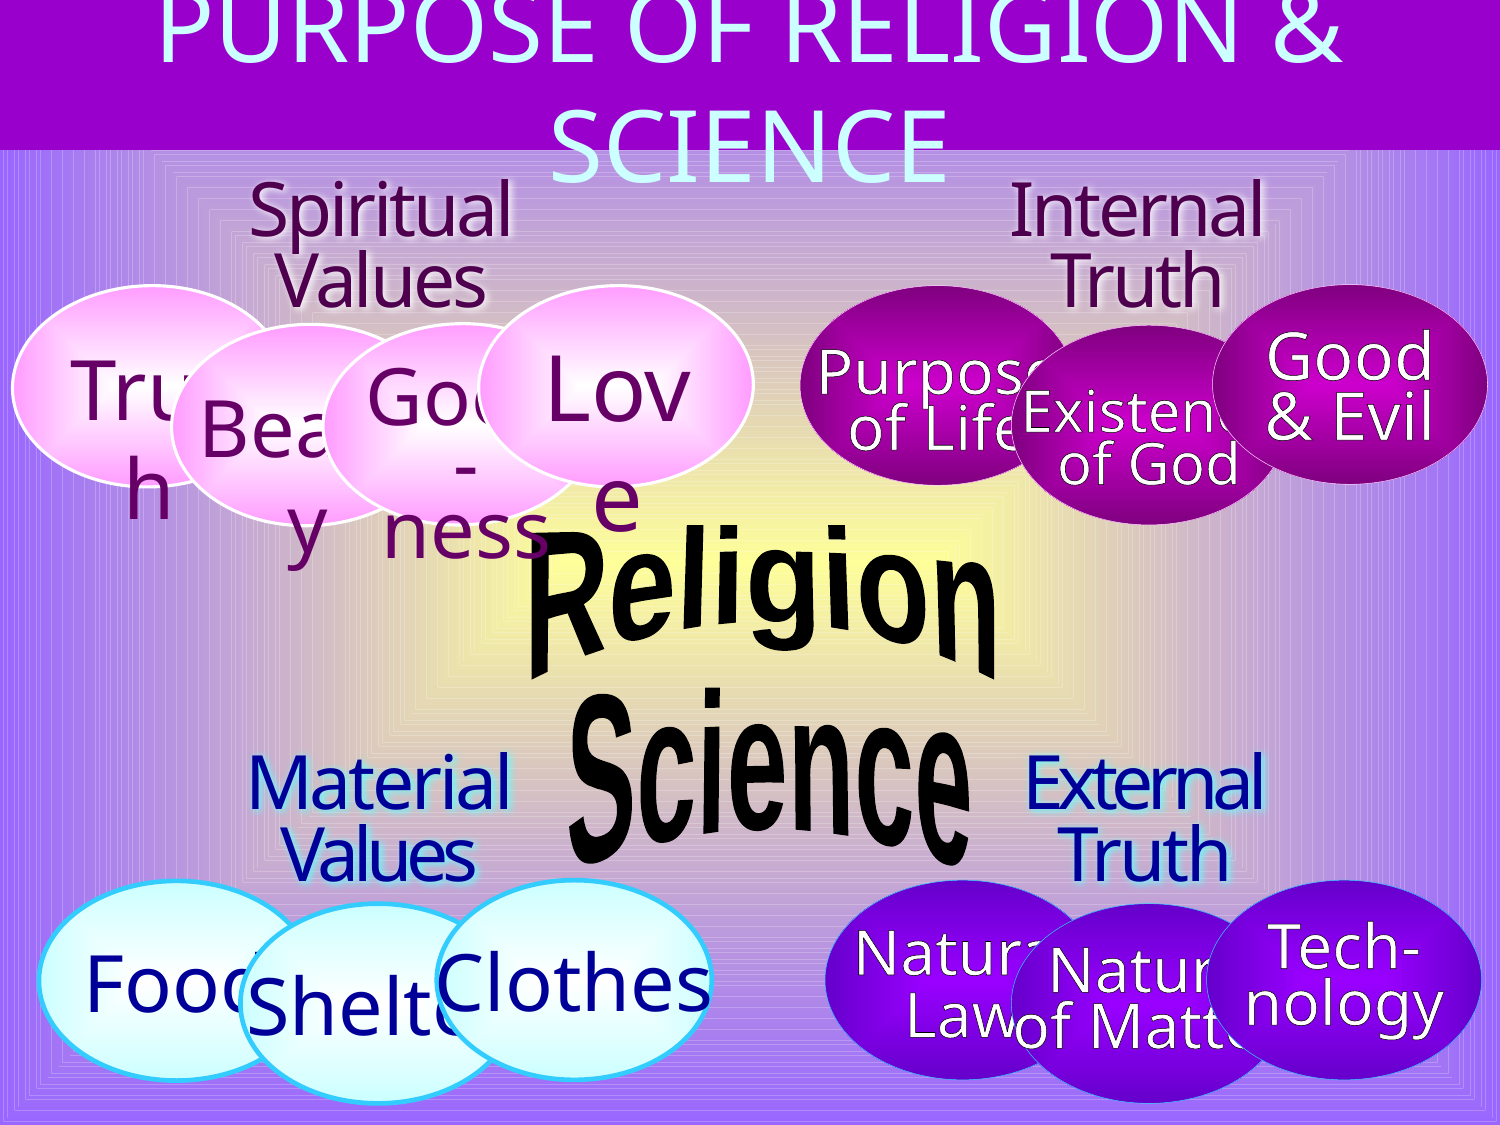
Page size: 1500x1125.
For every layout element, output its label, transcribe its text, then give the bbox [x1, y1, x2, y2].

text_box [12, 285, 288, 488]
text_box PURPOSE OF RELIGION & SCIENCE [0, 0, 1500, 150]
text_box Tech- nology [1206, 880, 1482, 1080]
text_box External Truth [924, 748, 1366, 902]
text_box Good & Evil [1212, 284, 1488, 485]
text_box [170, 324, 320, 527]
text_box Natural Law [825, 880, 1073, 1080]
text_box Existence of God [1011, 325, 1274, 525]
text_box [322, 323, 598, 526]
text_box Internal Truth [942, 174, 1333, 329]
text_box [478, 285, 754, 488]
text_box Material Values [158, 748, 600, 902]
text_box Clothes [436, 880, 712, 1080]
text_box Food [38, 880, 291, 1081]
text_box Purpose of Life [800, 285, 1064, 486]
text_box Nature of Matter [1011, 903, 1262, 1104]
text_box Spiritual Values [169, 174, 594, 322]
text_box Shelter [240, 903, 491, 1104]
